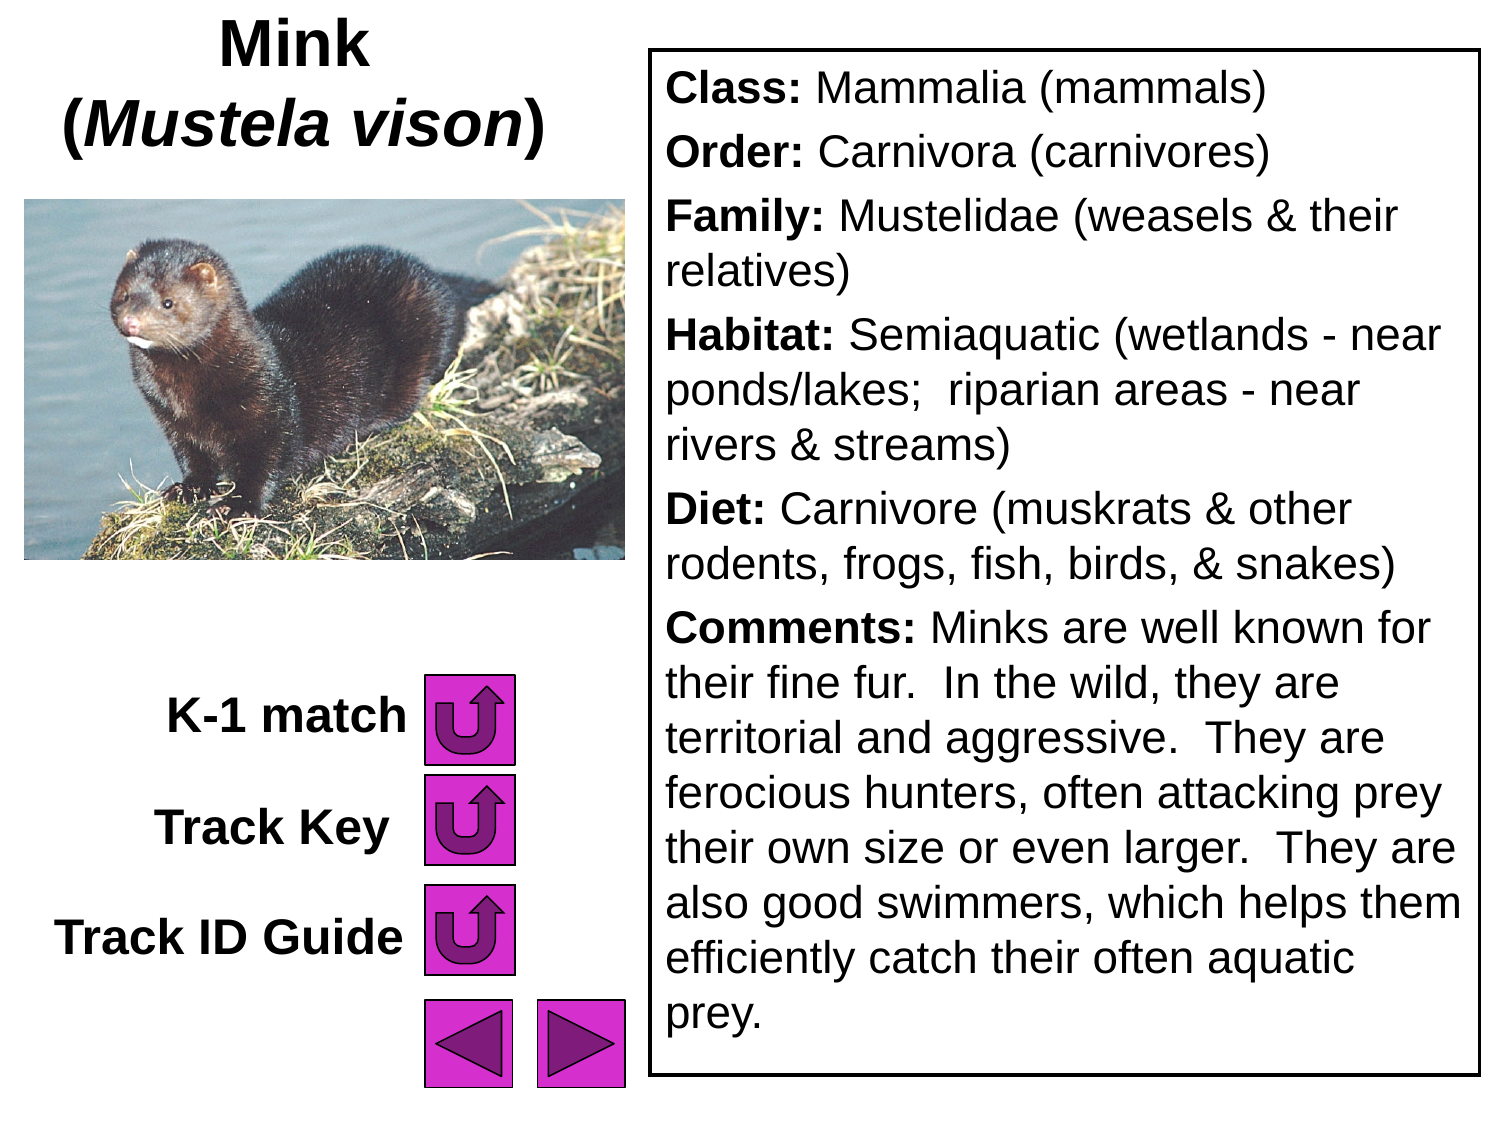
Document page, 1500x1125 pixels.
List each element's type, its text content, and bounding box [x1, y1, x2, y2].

title Mink (Mustela vison) [0, 0, 609, 160]
text_box [424, 999, 513, 1088]
text_box [537, 999, 625, 1088]
list Class: Mammalia (mammals) Order: Carnivora (carnivores) Family: Mustelidae (weasels & their relatives) Habitat: Semiaquatic (wetlands - near ponds/lakes; riparian areas - near rivers & streams) Diet: Carnivore (muskrats & other rodents, frogs, fish, birds, & snakes) Comments: Minks are well known for their fine fur. In the wild, they are territorial and aggressive. They are ferocious hunters, often attacking prey their own size or even larger. They are also good swimmers, which helps them efficiently catch their often aquatic prey. [650, 50, 1480, 1075]
text_box [424, 674, 516, 766]
picture [24, 199, 626, 560]
text_box Track ID Guide [39, 897, 420, 973]
text_box [424, 774, 516, 866]
text_box Track Key [139, 787, 405, 863]
text_box [424, 884, 516, 975]
text_box K-1 match [151, 674, 423, 750]
